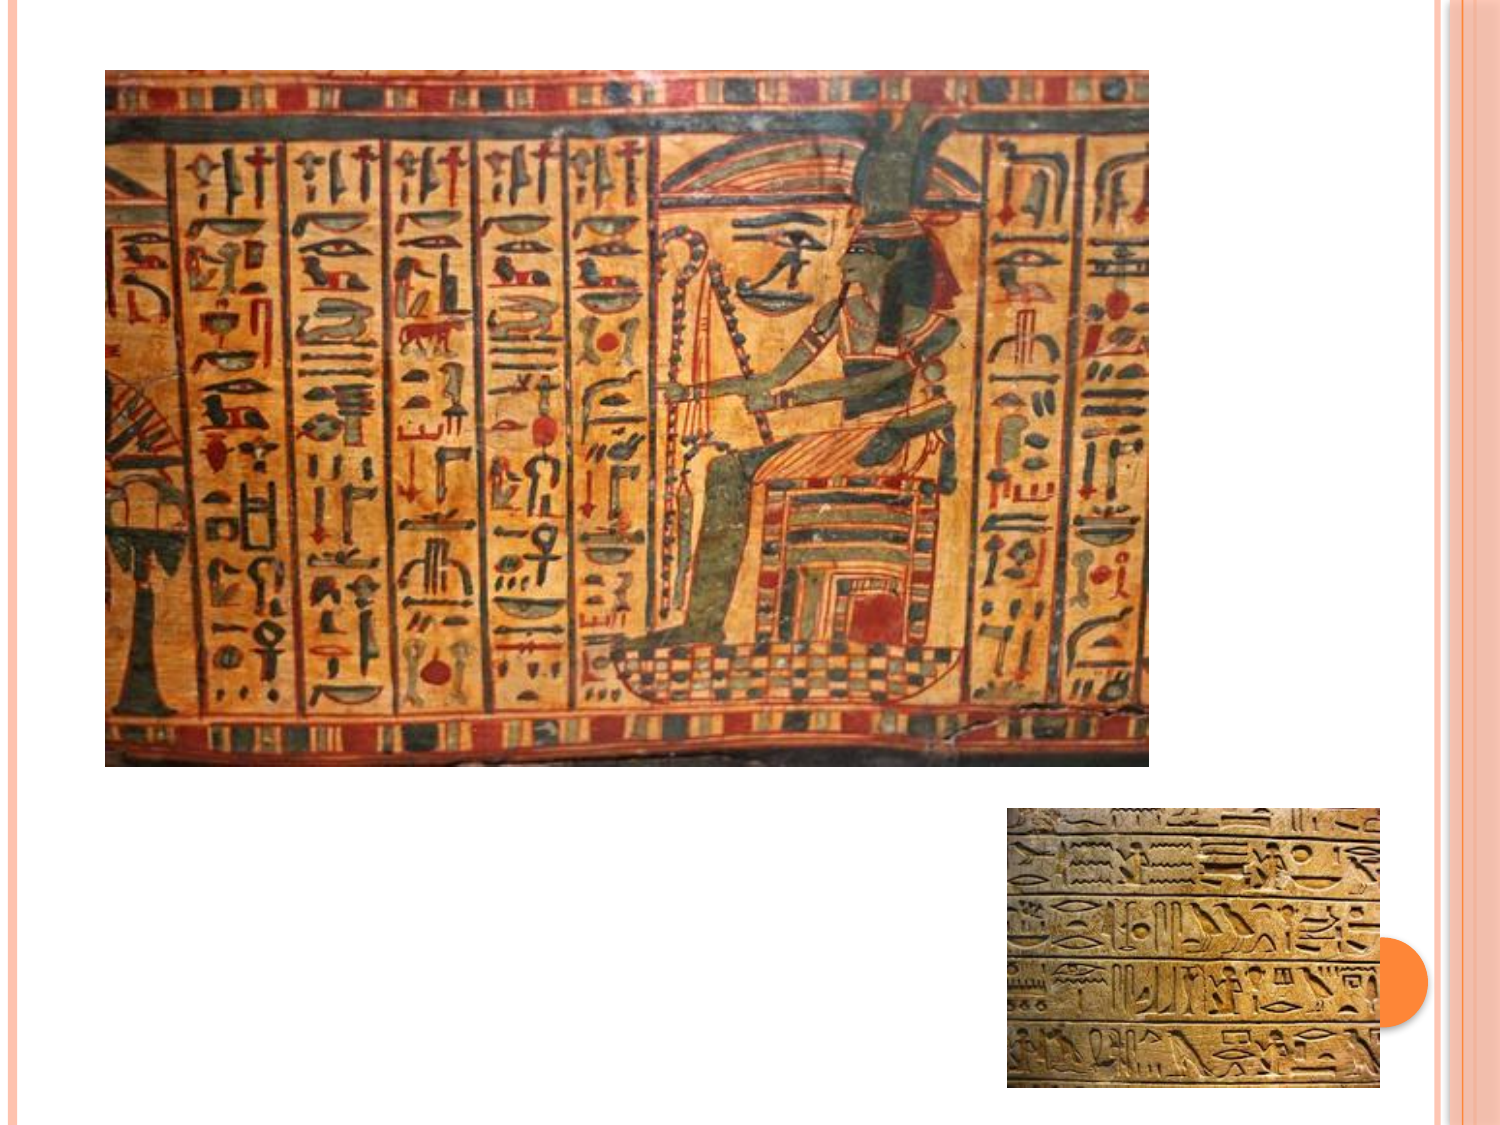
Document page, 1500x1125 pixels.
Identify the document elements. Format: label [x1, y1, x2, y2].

picture [104, 69, 1149, 768]
list [1007, 808, 1381, 1088]
